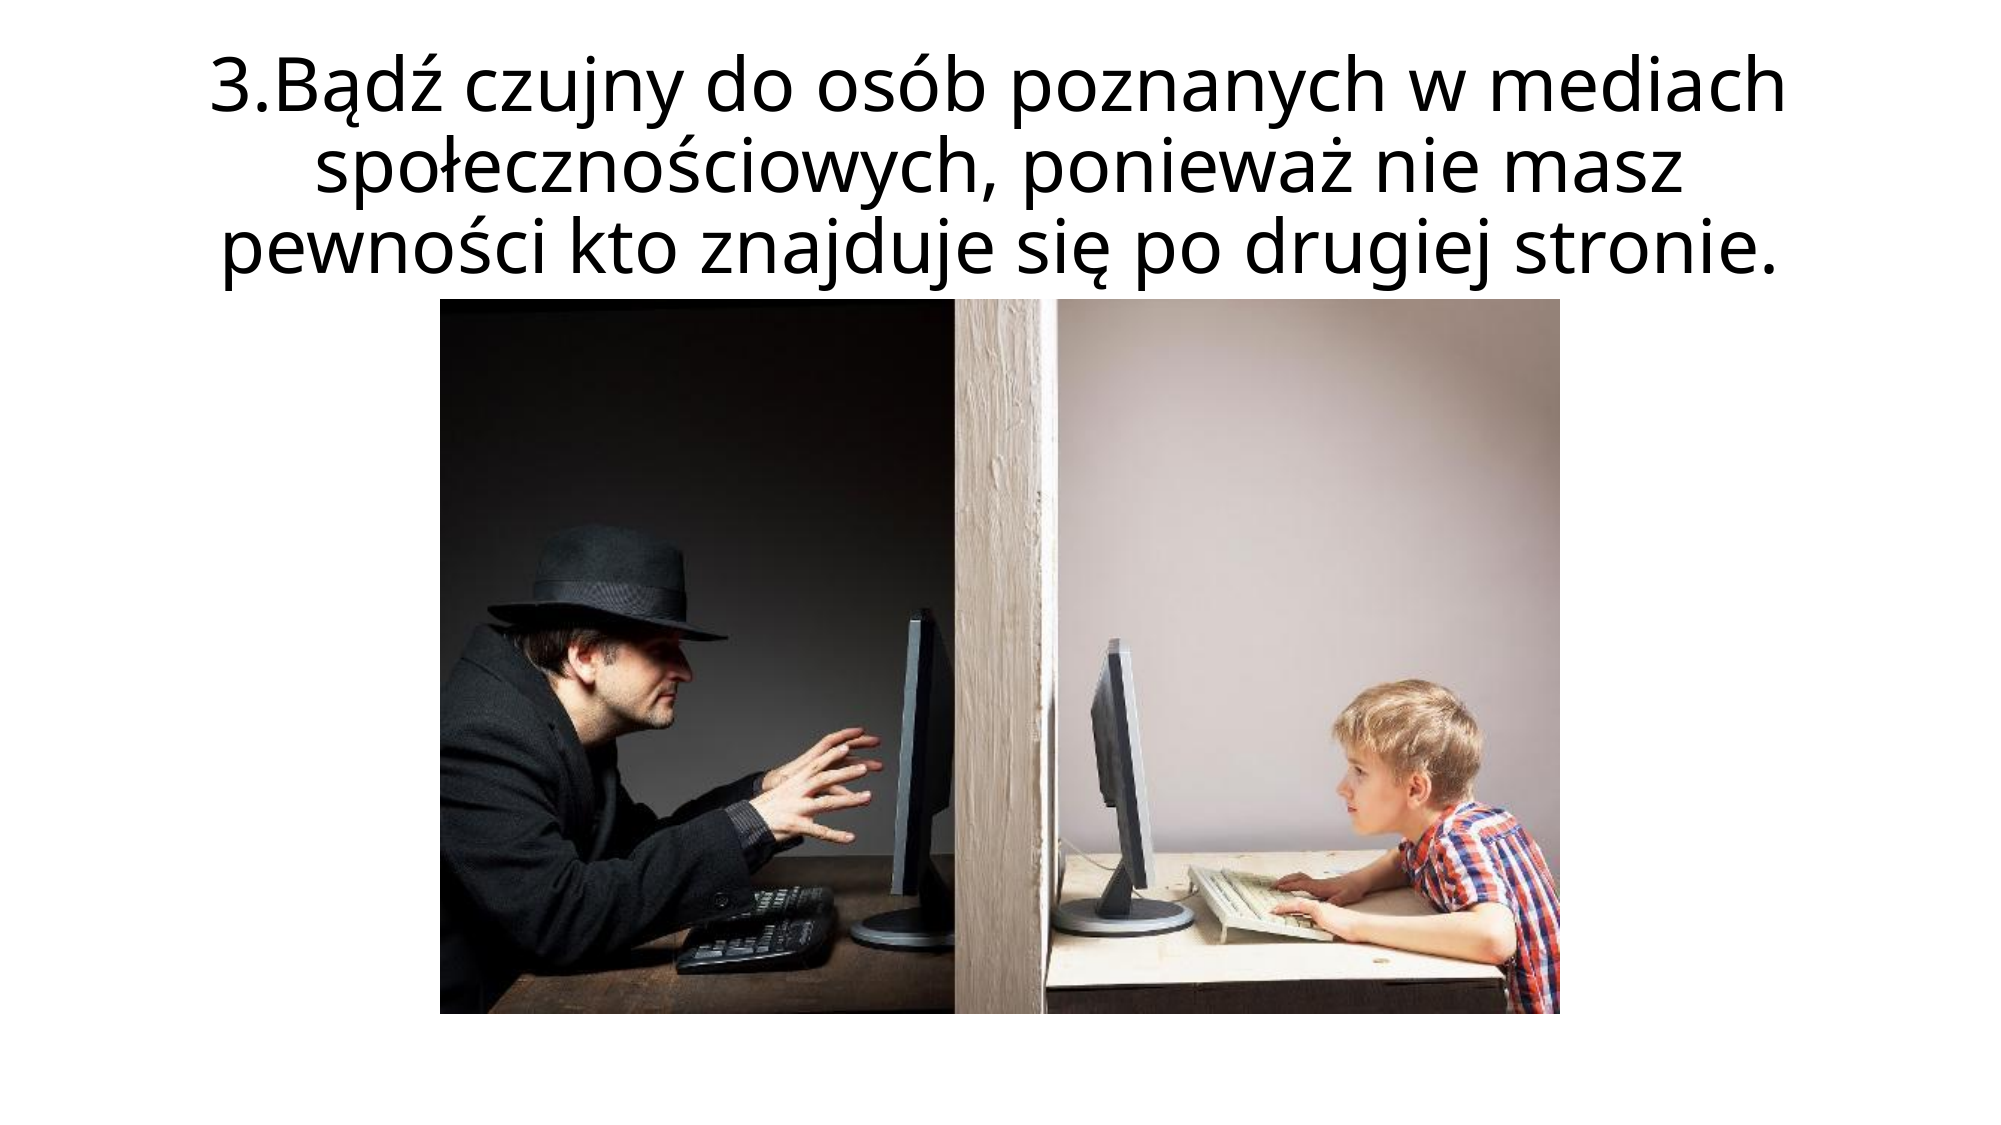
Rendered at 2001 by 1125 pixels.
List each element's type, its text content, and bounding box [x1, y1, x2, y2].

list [439, 299, 1560, 1014]
title 3.Bądź czujny do osób poznanych w mediach społecznościowych, ponieważ nie masz pewności kto znajduje się po drugiej stronie. [137, 59, 1863, 278]
